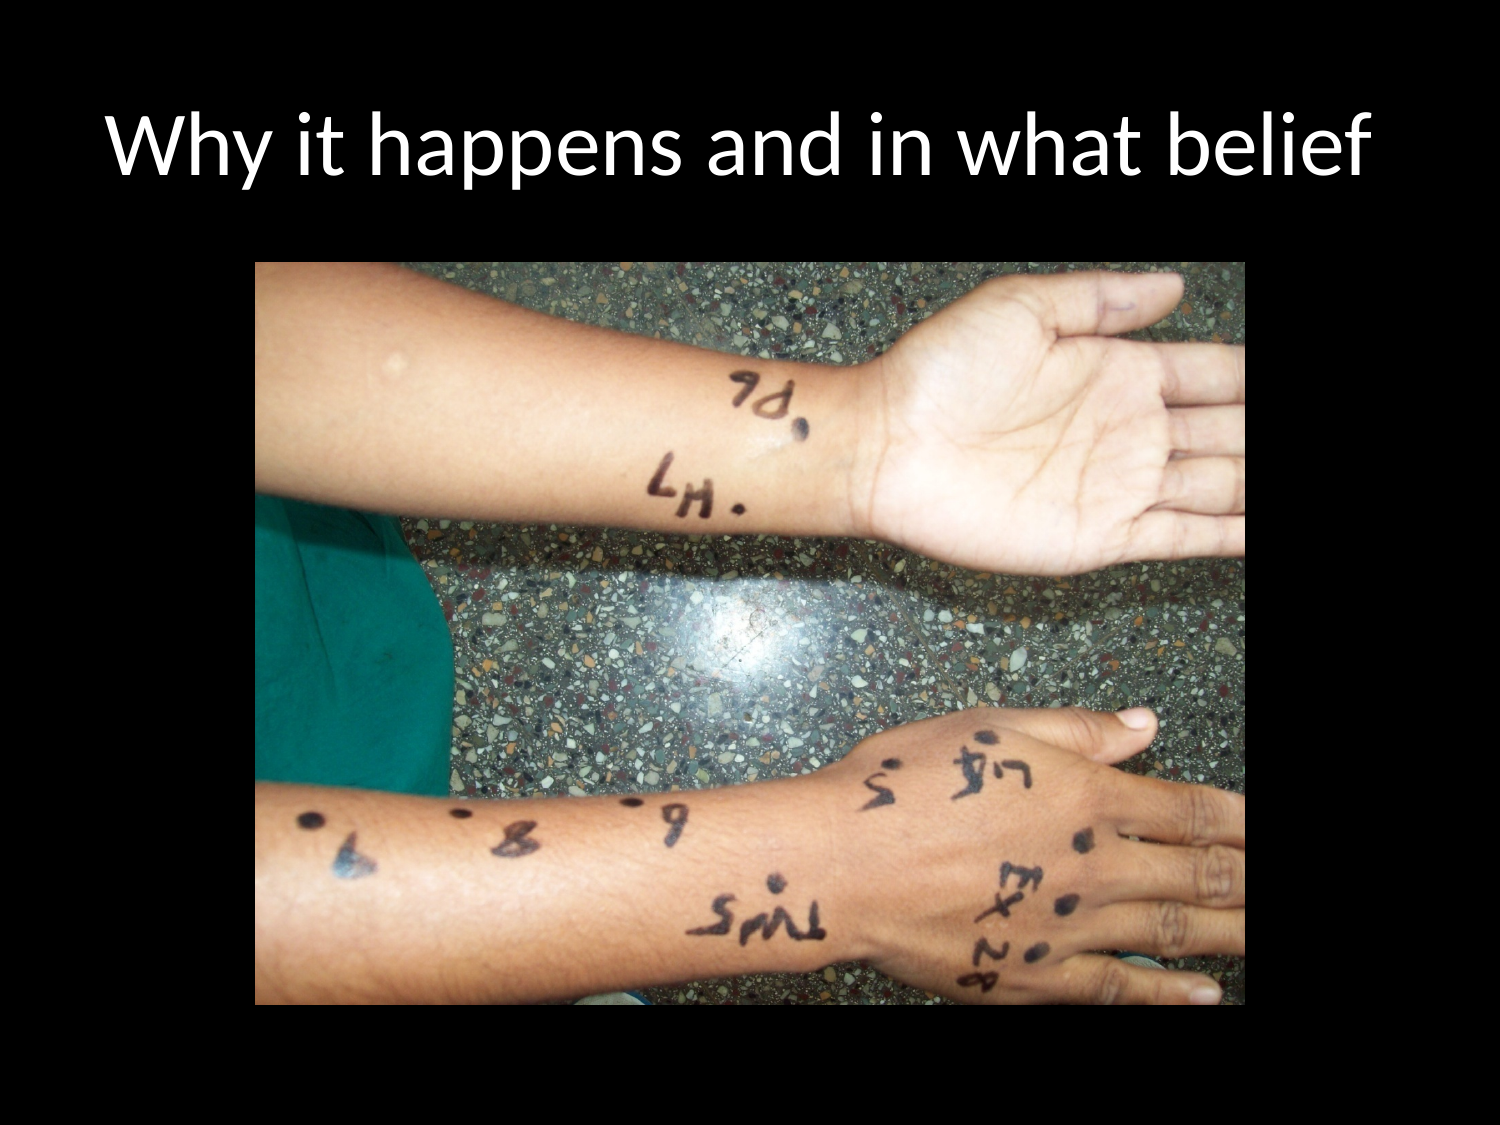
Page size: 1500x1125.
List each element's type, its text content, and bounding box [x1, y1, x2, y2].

title Why it happens and in what belief [74, 44, 1426, 233]
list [254, 262, 1246, 1006]
